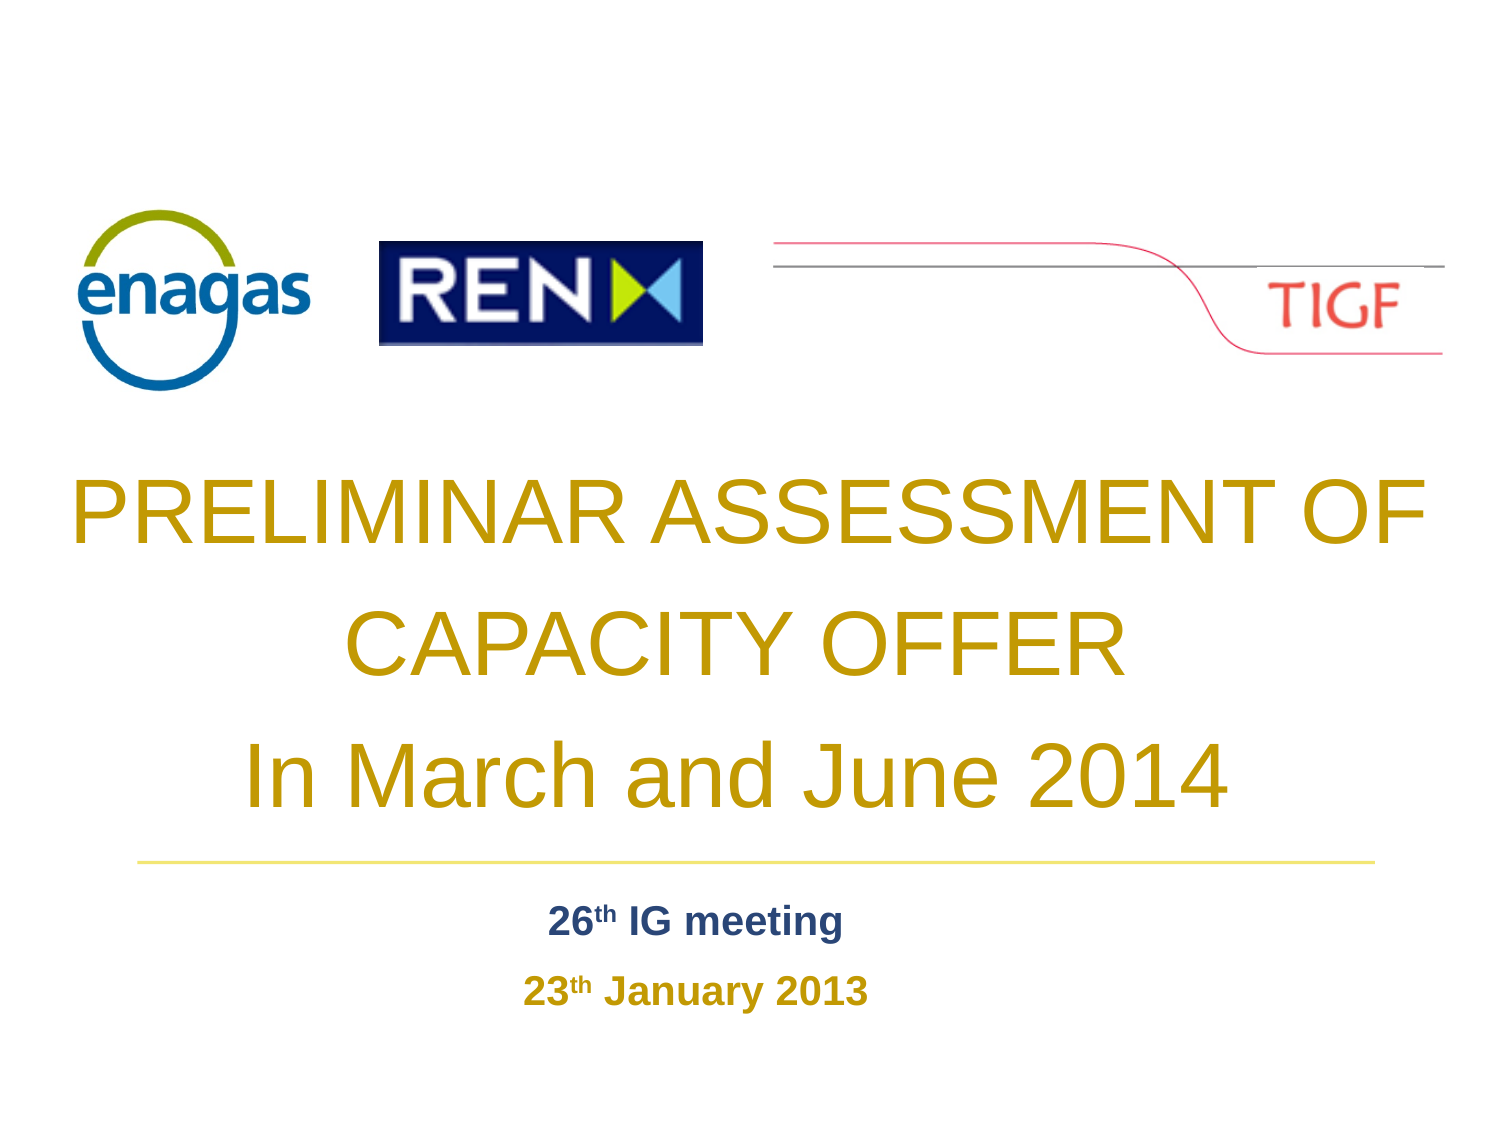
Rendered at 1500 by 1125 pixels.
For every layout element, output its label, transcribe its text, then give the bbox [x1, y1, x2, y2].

picture [379, 241, 703, 346]
text_box PRELIMINAR ASSESSMENT OF CAPACITY OFFER In March and June 2014 [41, 385, 1459, 870]
text_box 26th IG meeting 23th January 2013 [88, 893, 1304, 1014]
picture [76, 208, 312, 385]
picture [771, 241, 1447, 356]
